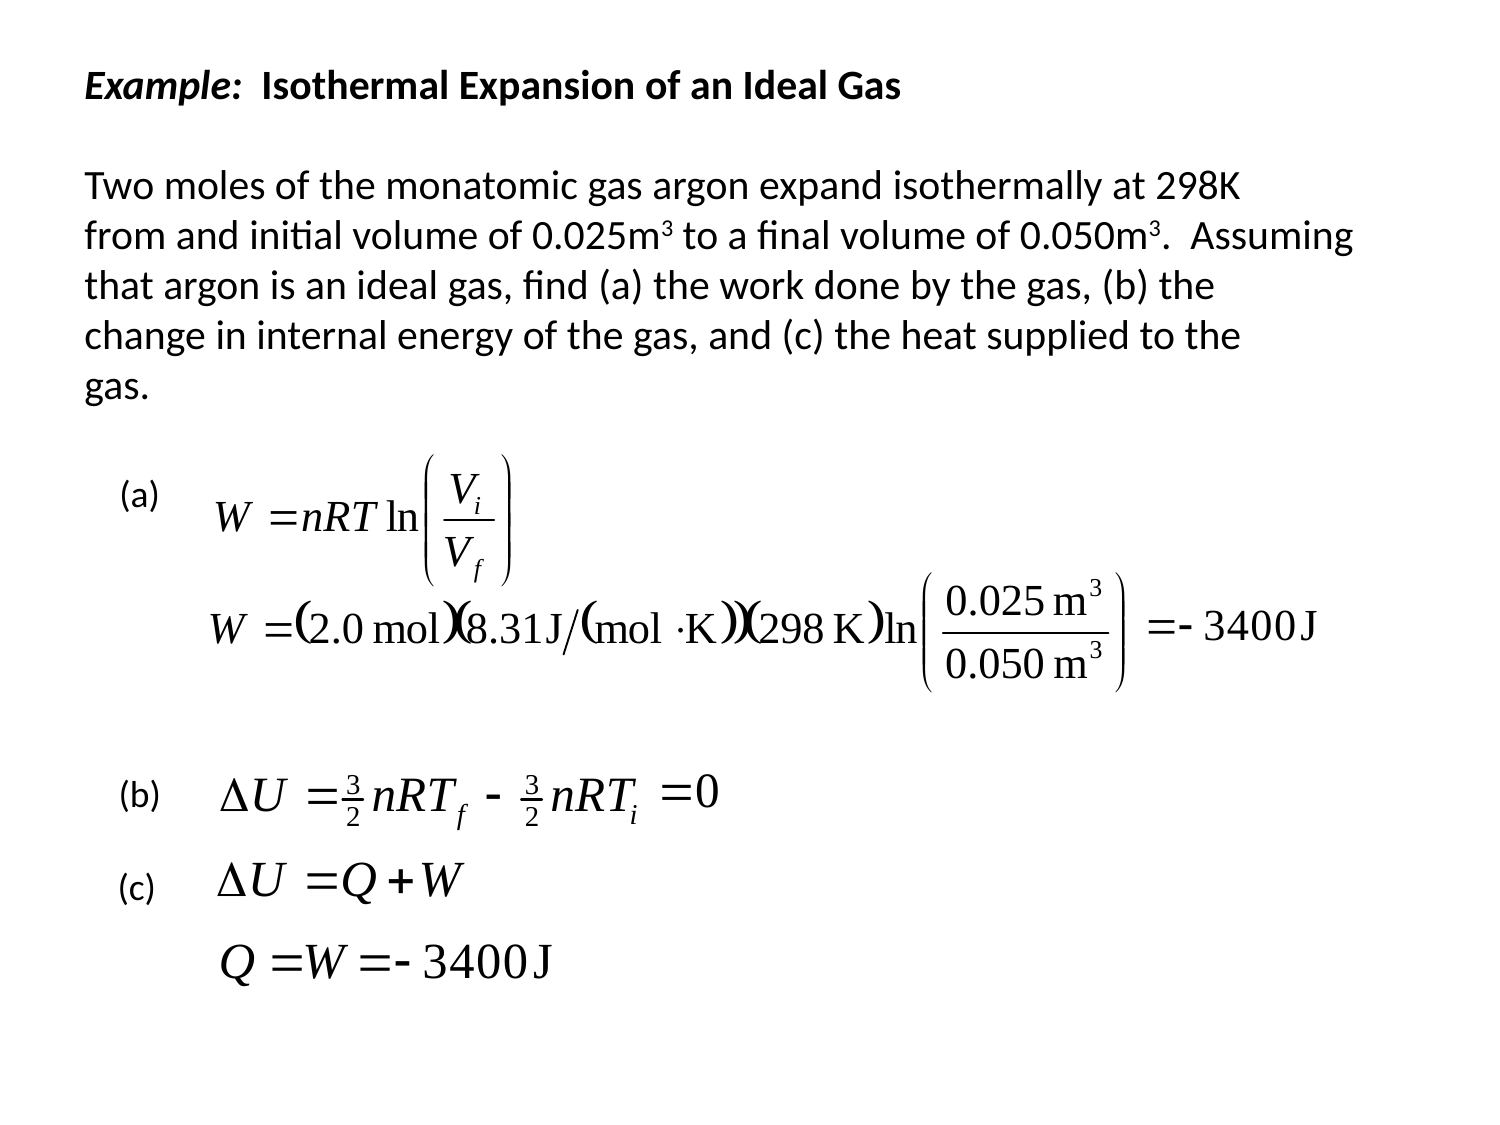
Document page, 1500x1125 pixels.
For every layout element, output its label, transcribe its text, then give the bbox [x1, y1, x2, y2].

text_box (b) [103, 762, 193, 823]
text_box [209, 849, 476, 918]
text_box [212, 762, 648, 841]
text_box (c) [102, 855, 171, 916]
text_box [204, 562, 1138, 704]
text_box Example: Isothermal Expansion of an Ideal Gas Two moles of the monatomic gas argon expand isothermally at 298K from and initial volume of 0.025m3 to a final volume of 0.050m3. Assuming that argon is an ideal gas, find (a) the work done by the gas, (b) the change in internal energy of the gas, and (c) the heat supplied to the gas. [69, 50, 1369, 415]
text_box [362, 932, 563, 992]
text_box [210, 446, 526, 560]
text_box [649, 762, 729, 821]
text_box (a) [104, 462, 192, 522]
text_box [212, 932, 361, 1001]
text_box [1137, 599, 1327, 652]
